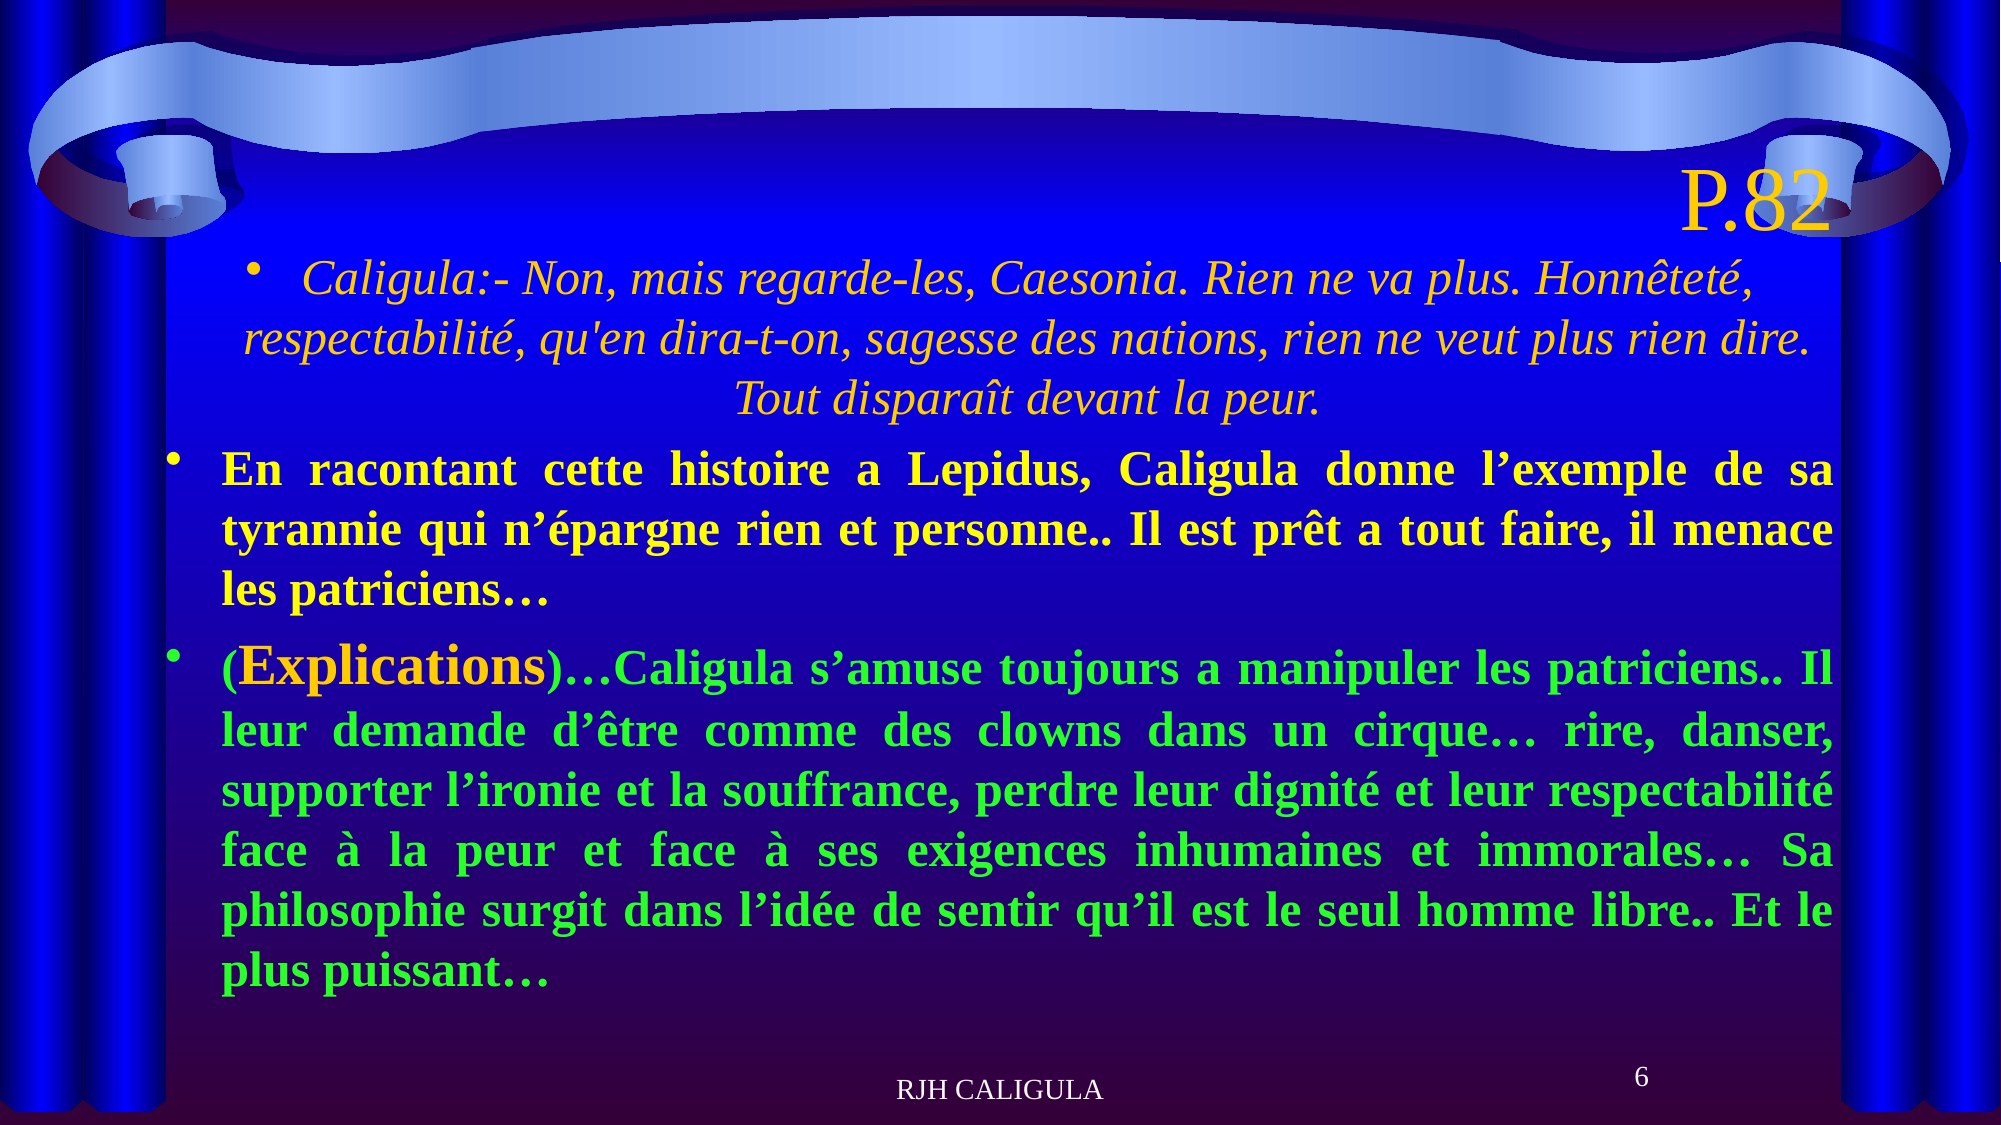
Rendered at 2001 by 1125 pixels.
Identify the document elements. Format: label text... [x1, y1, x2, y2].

slide_number 6 [1433, 1037, 1850, 1113]
title P.82 [150, 149, 1850, 237]
footer RJH CALIGULA [683, 1050, 1317, 1125]
list Caligula:- Non, mais regarde-les, Caesonia. Rien ne va plus. Honnêteté, respectabilité, qu'en dira-t-on, sagesse des nations, rien ne veut plus rien dire. Tout disparaît devant la peur. En racontant cette histoire a Lepidus, Caligula donne l’exemple de sa tyrannie qui n’épargne rien et personne.. Il est prêt a tout faire, il menace les patriciens… (Explications)…Caligula s’amuse toujours a manipuler les patriciens.. Il leur demande d’être comme des clowns dans un cirque… rire, danser, supporter l’ironie et la souffrance, perdre leur dignité et leur respectabilité face à la peur et face à ses exigences inhumaines et immorales… Sa philosophie surgit dans l’idée de sentir qu’il est le seul homme libre.. Et le plus puissant… [150, 237, 1850, 1050]
